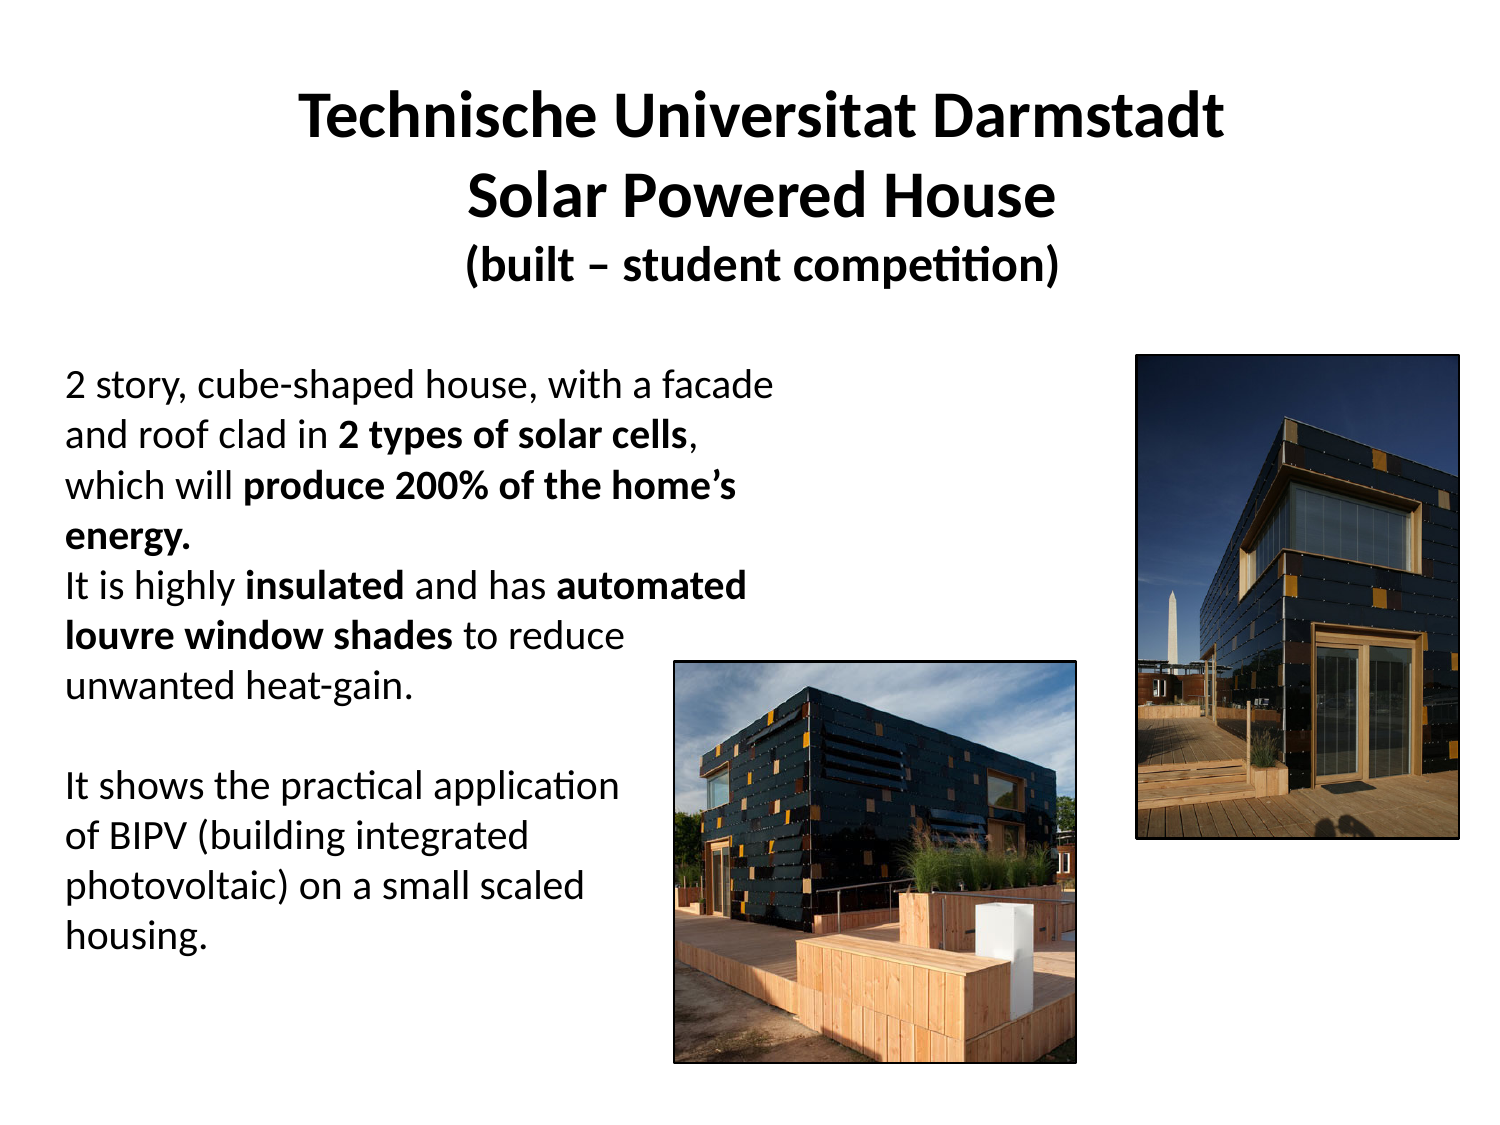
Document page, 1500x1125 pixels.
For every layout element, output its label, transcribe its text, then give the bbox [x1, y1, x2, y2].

text_box 2 story, cube-shaped house, with a facade and roof clad in 2 types of solar cells, which will produce 200% of the home’s energy. It is highly insulated and has automated louvre window shades to reduce unwanted heat-gain. It shows the practical application of BIPV (building integrated photovoltaic) on a small scaled housing. [49, 349, 800, 965]
picture [1137, 356, 1459, 838]
title Technische Universitat Darmstadt Solar Powered House (built – student competition) [87, 87, 1438, 275]
picture [674, 662, 1076, 1063]
